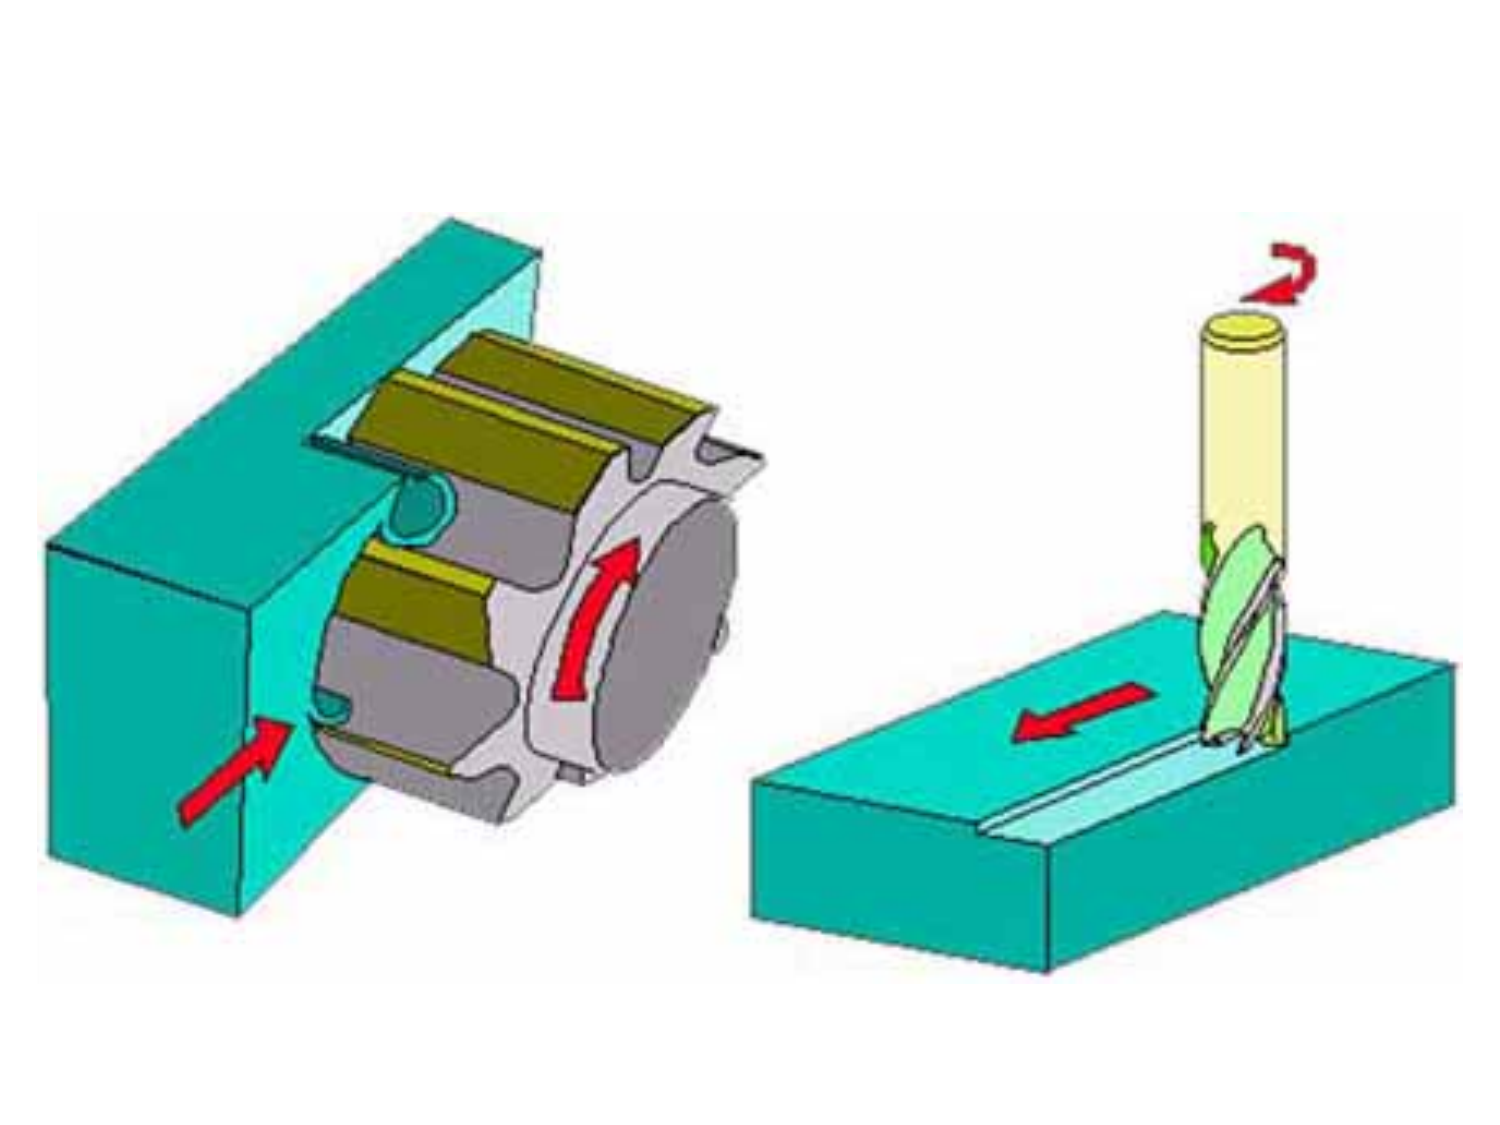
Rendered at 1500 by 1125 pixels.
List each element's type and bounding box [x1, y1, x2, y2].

list [37, 212, 1463, 985]
